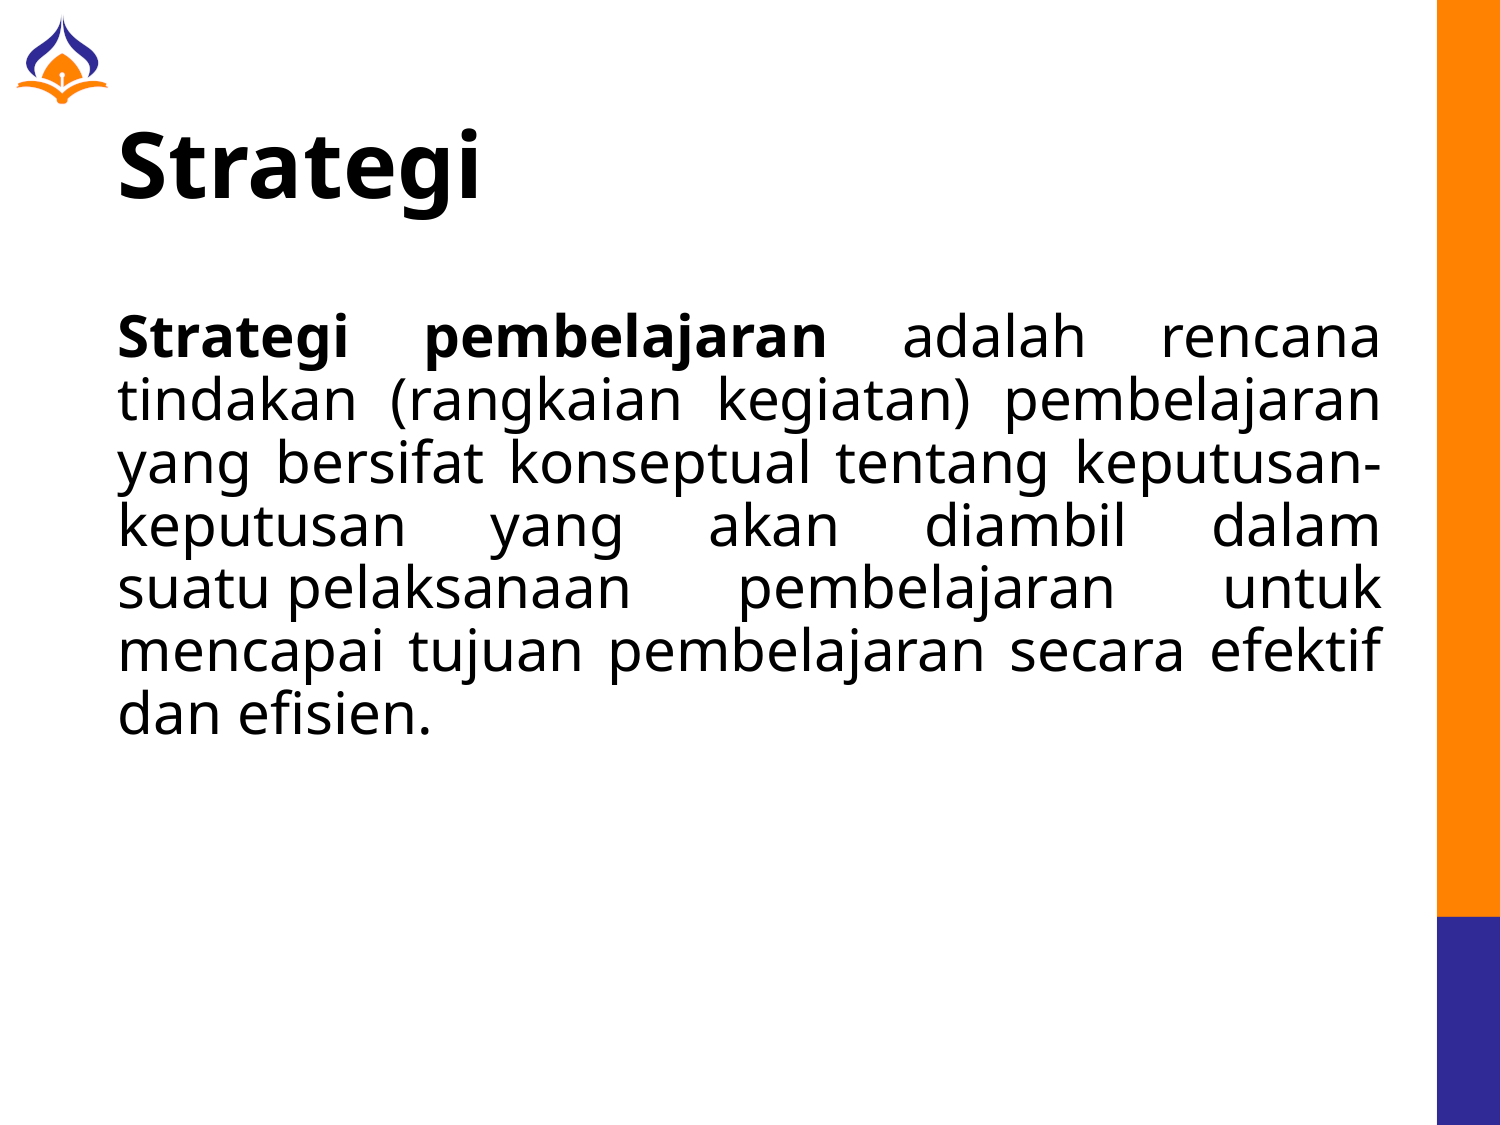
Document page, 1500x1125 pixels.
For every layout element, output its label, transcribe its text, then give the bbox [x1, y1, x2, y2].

picture [0, 0, 1500, 1125]
list Strategi pembelajaran adalah rencana tindakan (rangkaian kegiatan) pembelajaran yang bersifat konseptual tentang keputusan-keputusan yang akan diambil dalam suatu pelaksanaan pembelajaran untuk mencapai tujuan pembelajaran secara efektif dan efisien. [102, 299, 1398, 1014]
title Strategi [102, 59, 1398, 278]
